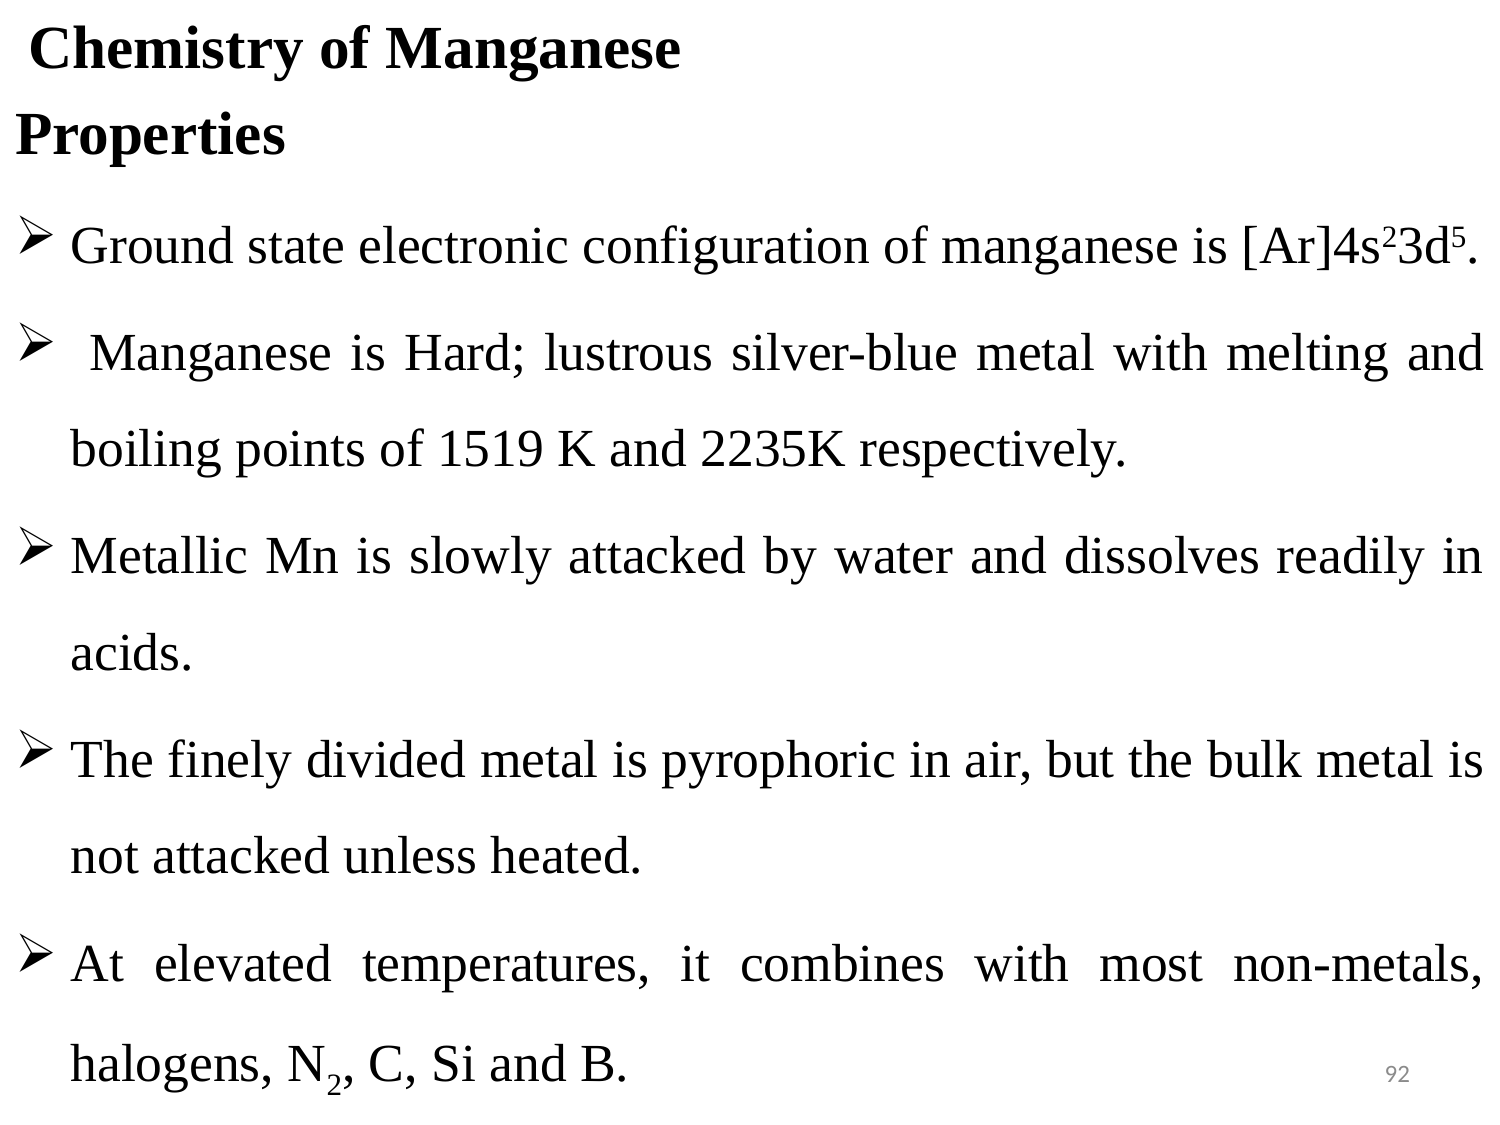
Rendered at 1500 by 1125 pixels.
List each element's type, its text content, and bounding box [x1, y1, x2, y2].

list Chemistry of Manganese Properties Ground state electronic configuration of manganese is [Ar]4s23d5. Manganese is Hard; lustrous silver-blue metal with melting and boiling points of 1519 K and 2235K respectively. Metallic Mn is slowly attacked by water and dissolves readily in acids. The finely divided metal is pyrophoric in air, but the bulk metal is not attacked unless heated. At elevated temperatures, it combines with most non-metals, halogens, N2, C, Si and B. [0, 0, 1500, 1125]
slide_number 92 [1074, 1042, 1425, 1103]
